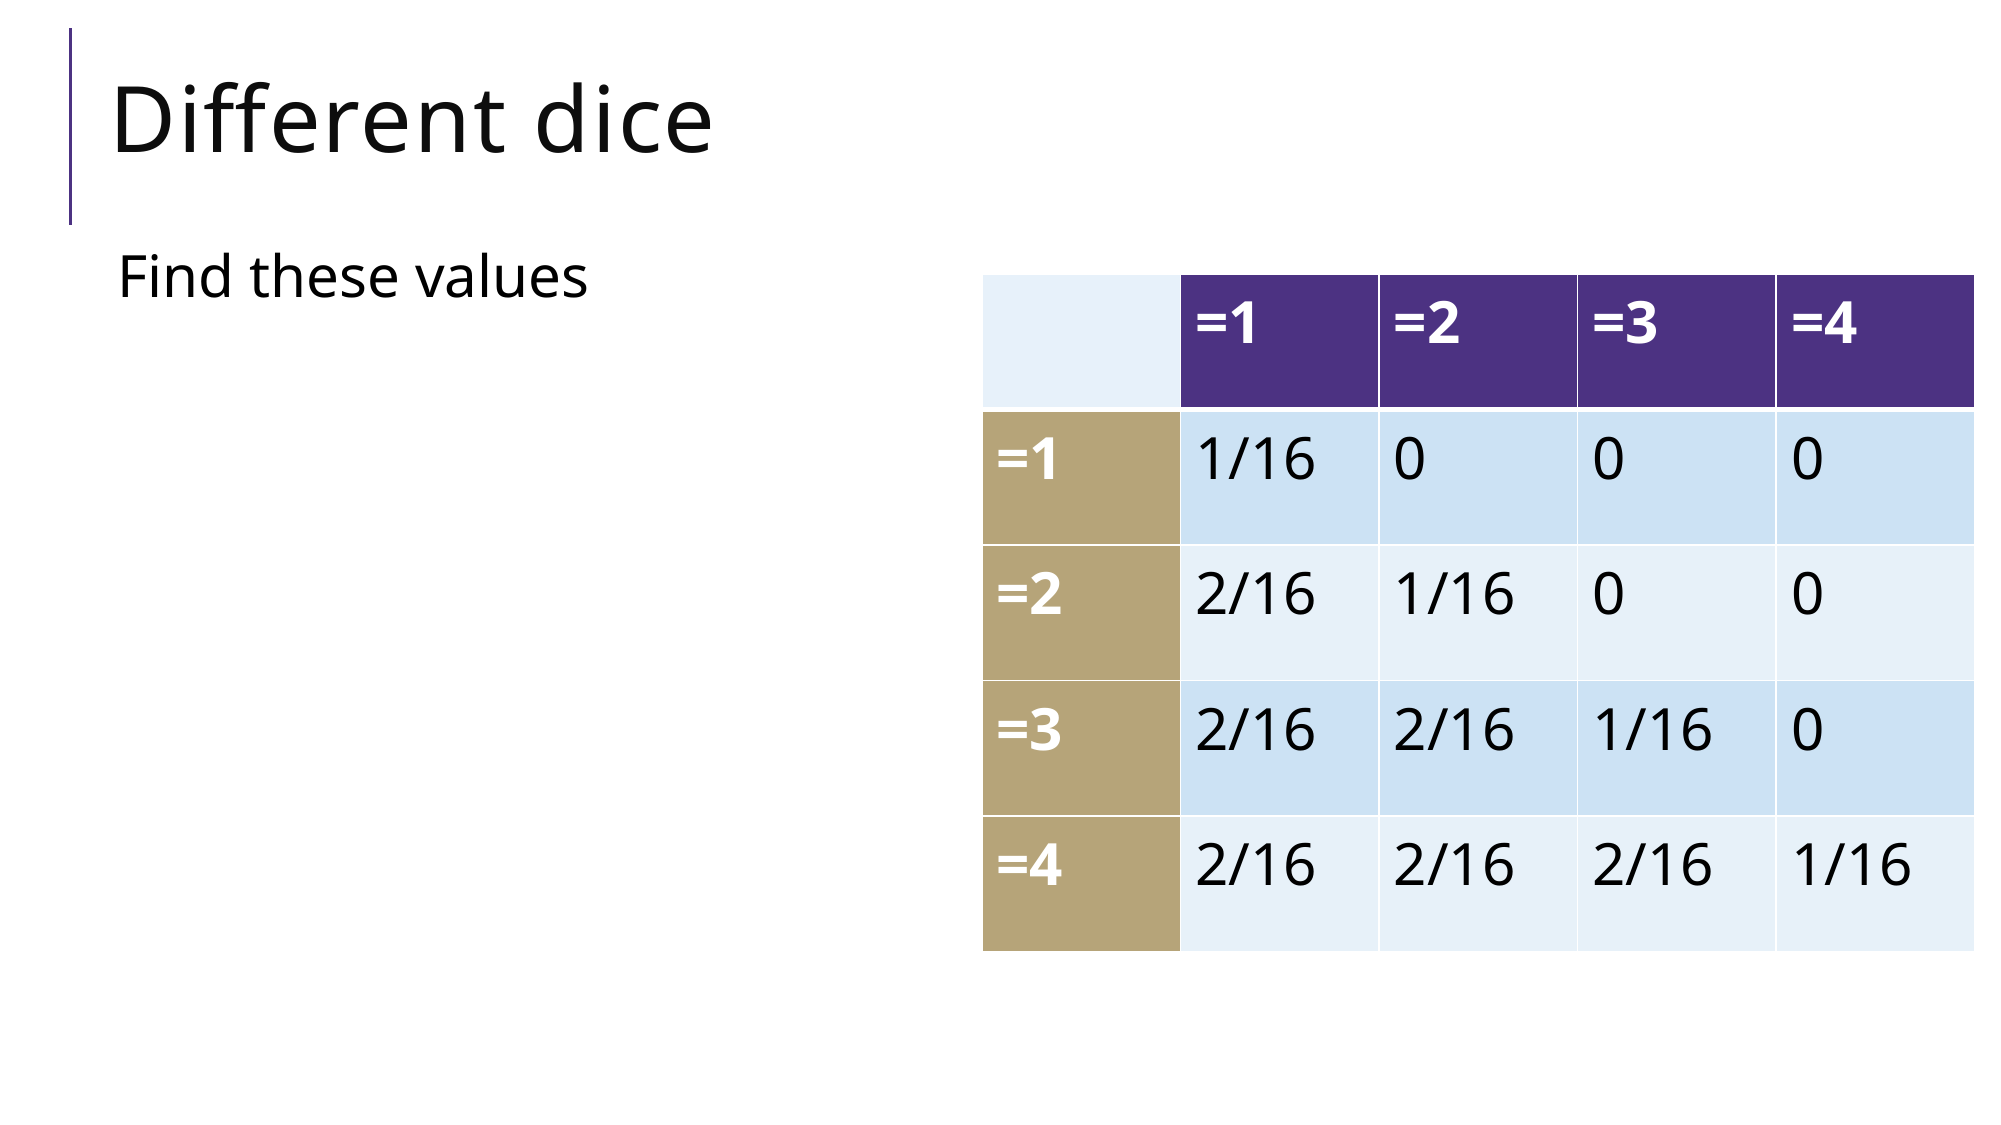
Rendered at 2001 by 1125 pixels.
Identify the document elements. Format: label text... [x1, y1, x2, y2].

title Different dice [94, 43, 1930, 210]
